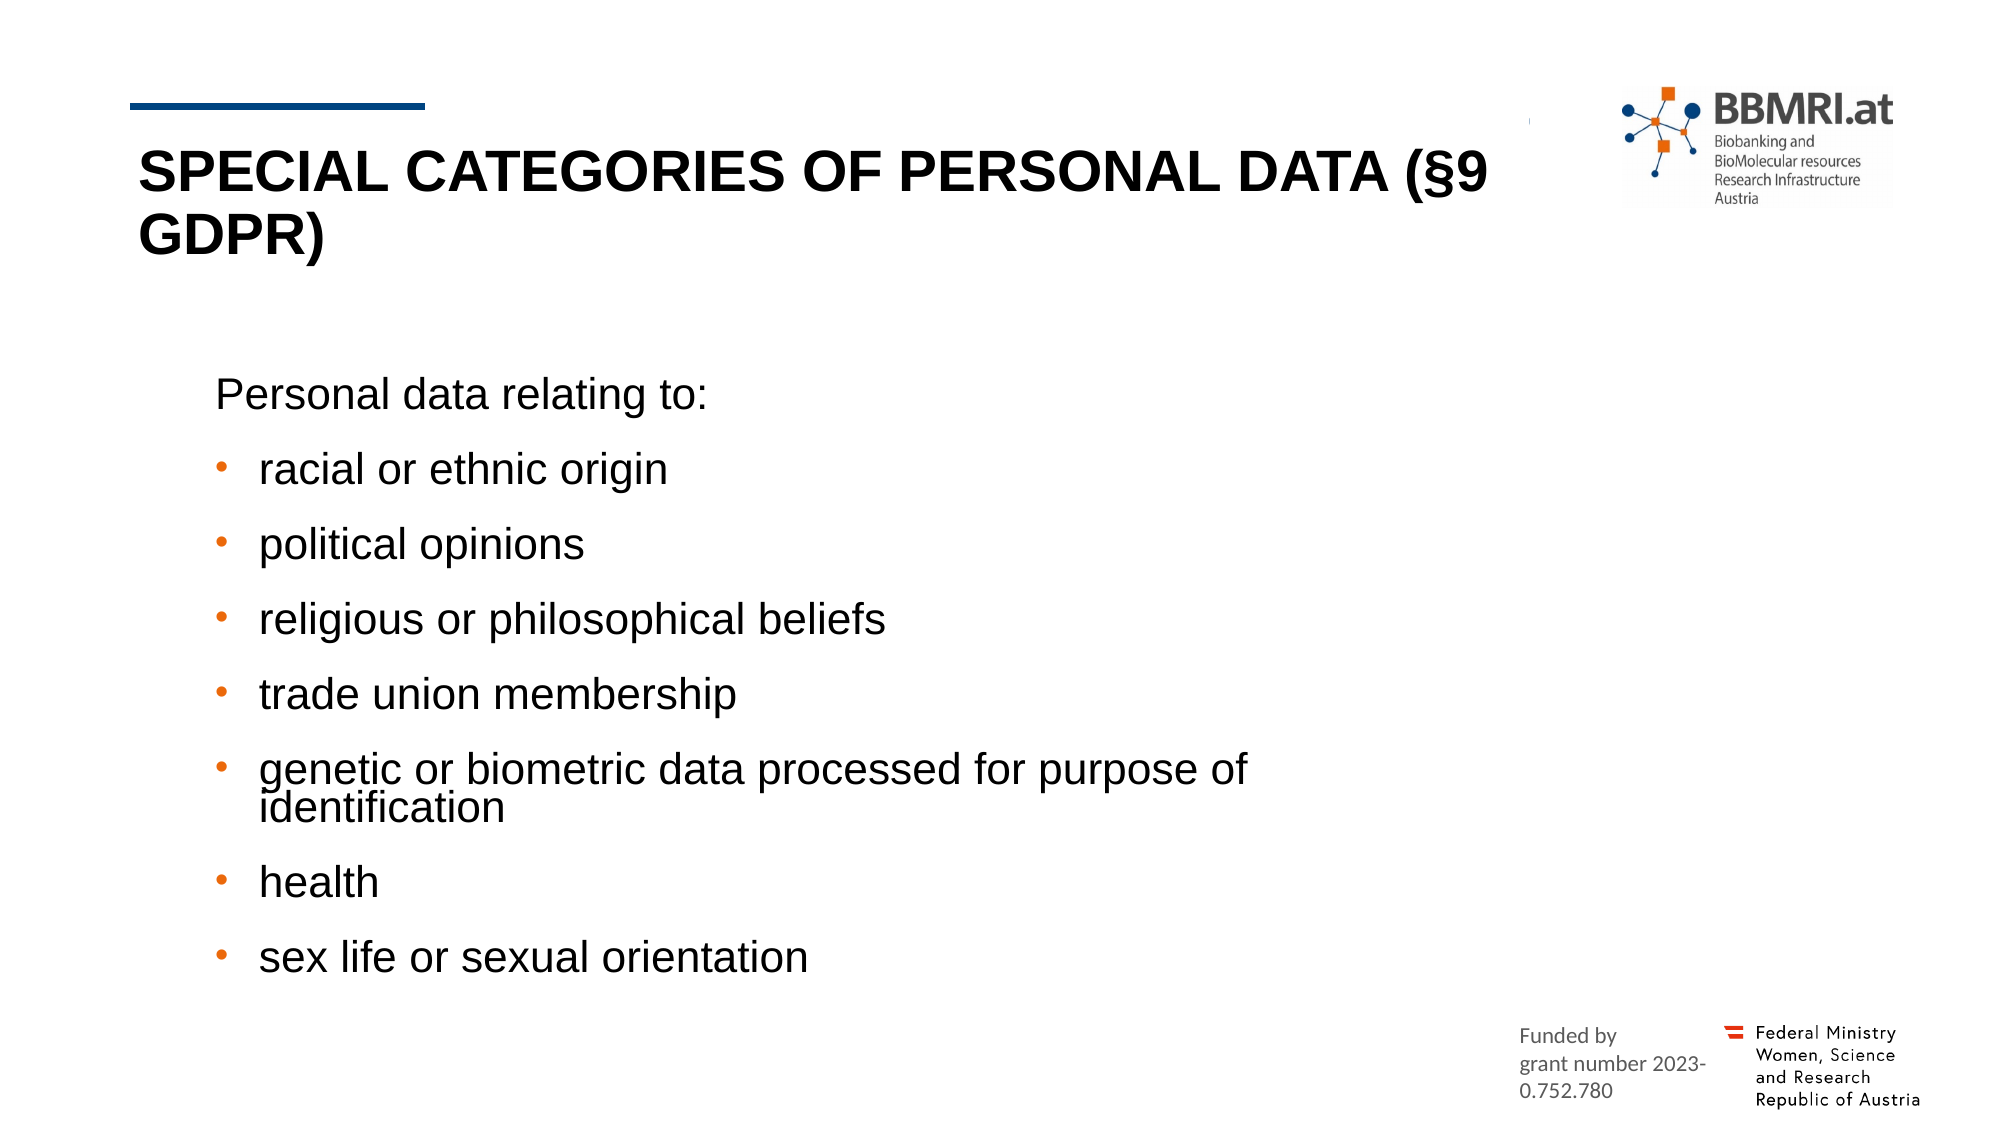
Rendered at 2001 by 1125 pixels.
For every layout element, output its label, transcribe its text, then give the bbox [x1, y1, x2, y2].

picture [1711, 1013, 1933, 1118]
picture [1622, 86, 1893, 208]
title Special categories of personal data (§9 GDPR) [123, 133, 1683, 244]
text_box [123, 263, 1347, 988]
list Personal data relating to: racial or ethnic origin political opinions religious or philosophical beliefs trade union membership genetic or biometric data processed for purpose of identification health sex life or sexual orientation [200, 373, 1315, 1051]
